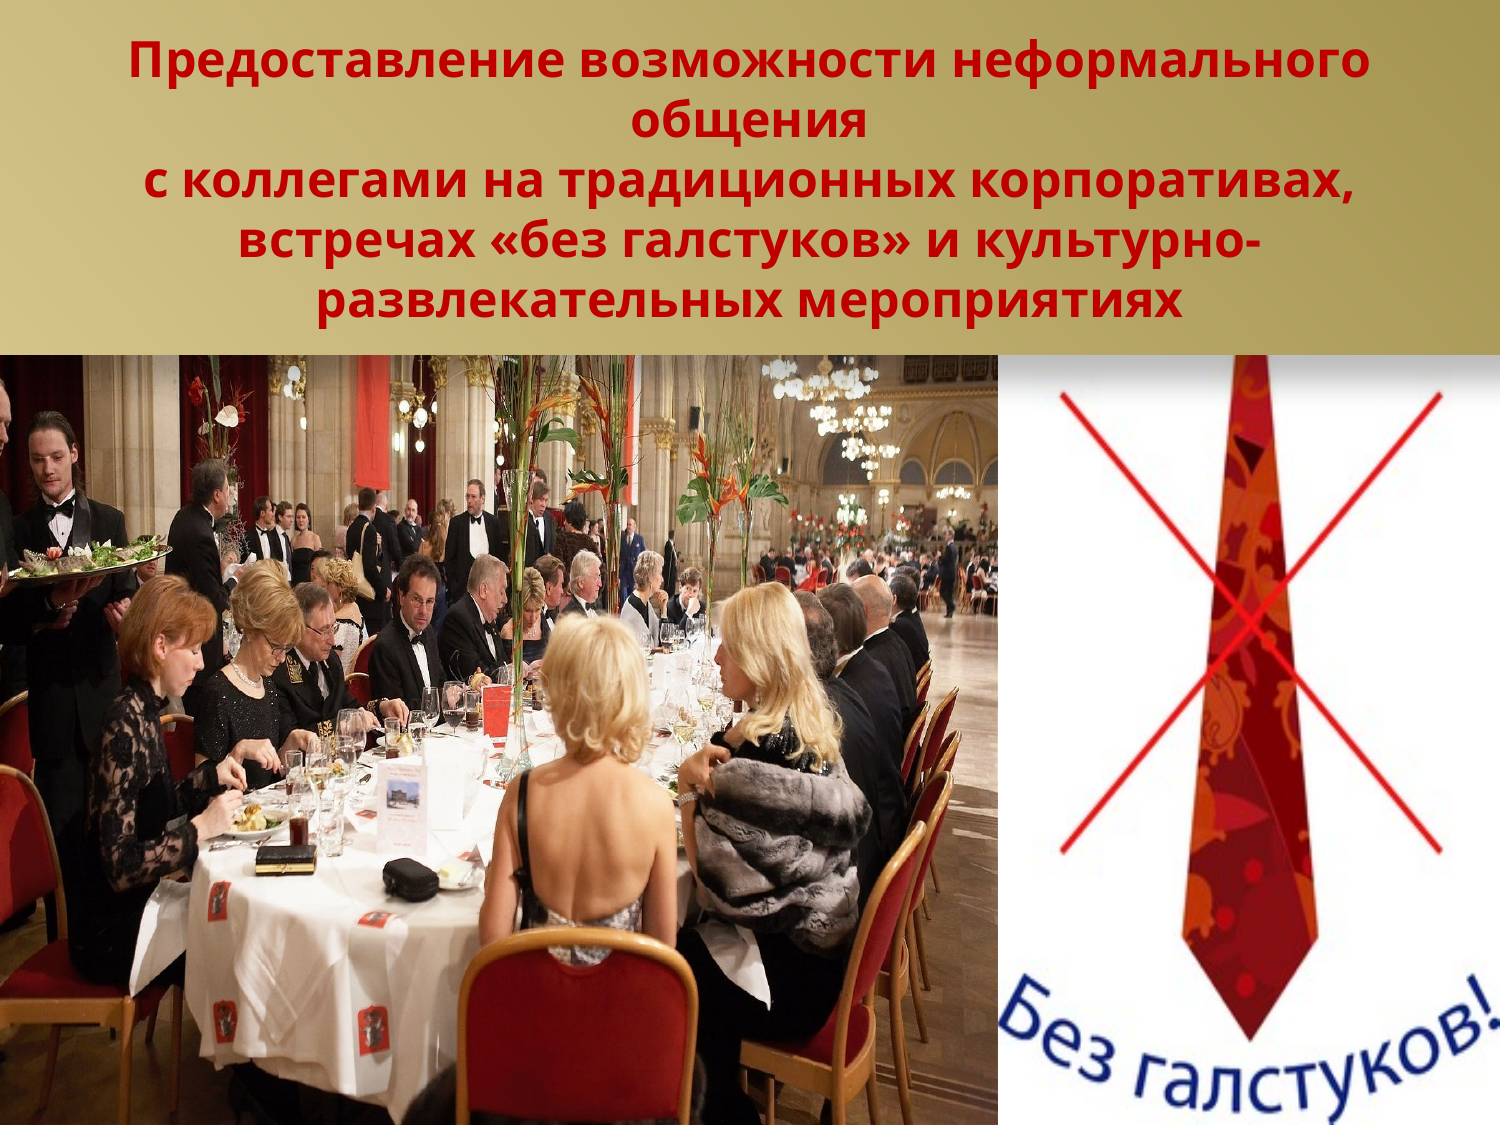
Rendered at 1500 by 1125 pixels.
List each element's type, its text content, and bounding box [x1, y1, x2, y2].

text_box Предоставление возможности неформального общения с коллегами на традиционных корпоративах, встречах «без галстуков» и культурно-развлекательных мероприятиях [0, 0, 1500, 243]
picture [0, 231, 1500, 1125]
